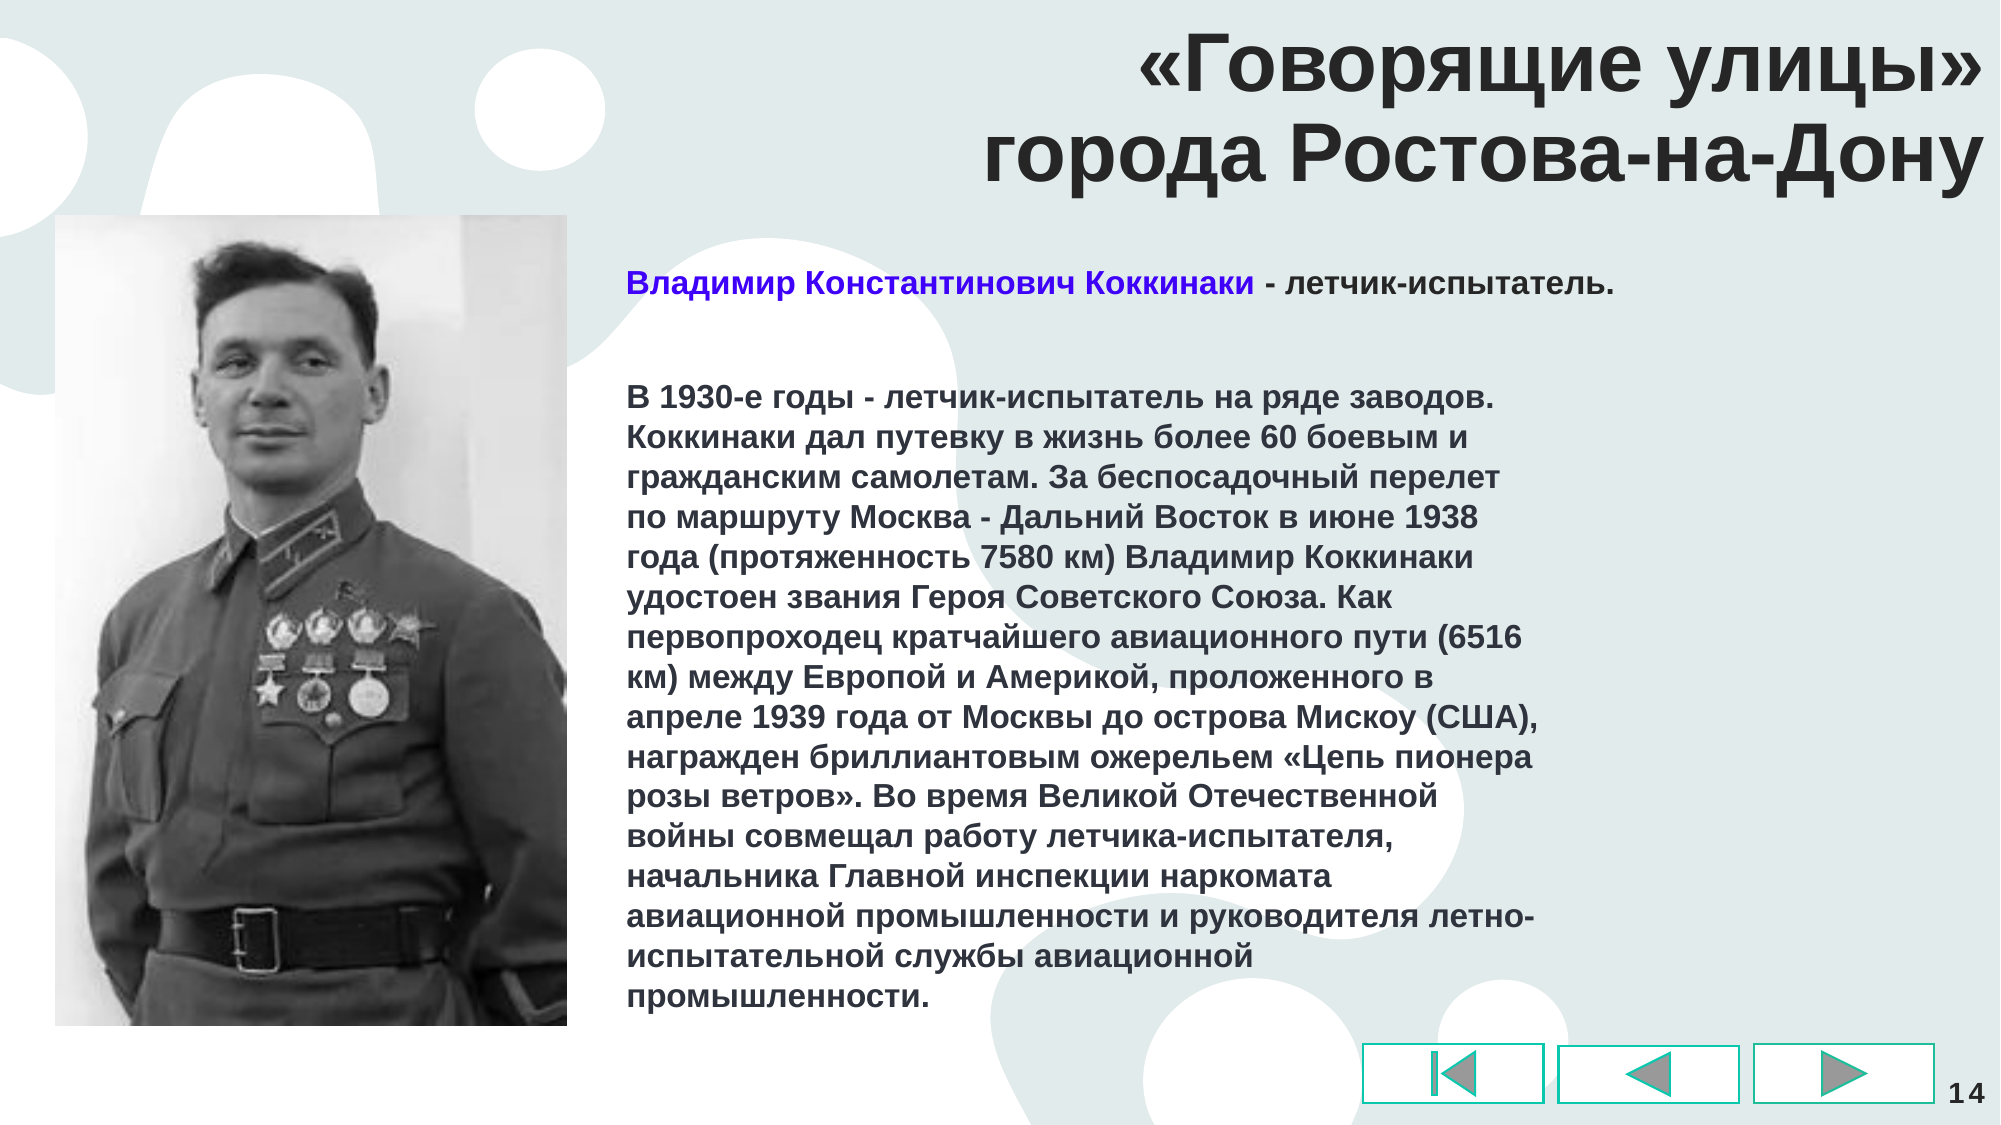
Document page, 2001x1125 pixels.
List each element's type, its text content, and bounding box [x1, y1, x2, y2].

text_box [1362, 1043, 1545, 1104]
text_box [1753, 1043, 1935, 1104]
slide_number 14 [1749, 1057, 2000, 1125]
text_box В 1930-е годы - летчик-испытатель на ряде заводов. Коккинаки дал путевку в жизнь более 60 боевым и гражданским самолетам. За беспосадочный перелет по маршруту Москва - Дальний Восток в июне 1938 года (протяженность 7580 км) Владимир Коккинаки удостоен звания Героя Советского Союза. Как первопроходец кратчайшего авиационного пути (6516 км) между Европой и Америкой, проложенного в апреле 1939 года от Москвы до острова Мискоу (США), награжден бриллиантовым ожерельем «Цепь пионера розы ветров». Во время Великой Отечественной войны совмещал работу летчика-испытателя, начальника Главной инспекции наркомата авиационной промышленности и руководителя летно-испытательной службы авиационной промышленности. [611, 367, 1563, 1022]
text_box «Говорящие улицы» города Ростова-на-Дону [943, 0, 2000, 208]
text_box [1557, 1045, 1740, 1104]
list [55, 215, 567, 1026]
text_box Владимир Константинович Коккинаки - летчик-испытатель. [611, 250, 1645, 397]
